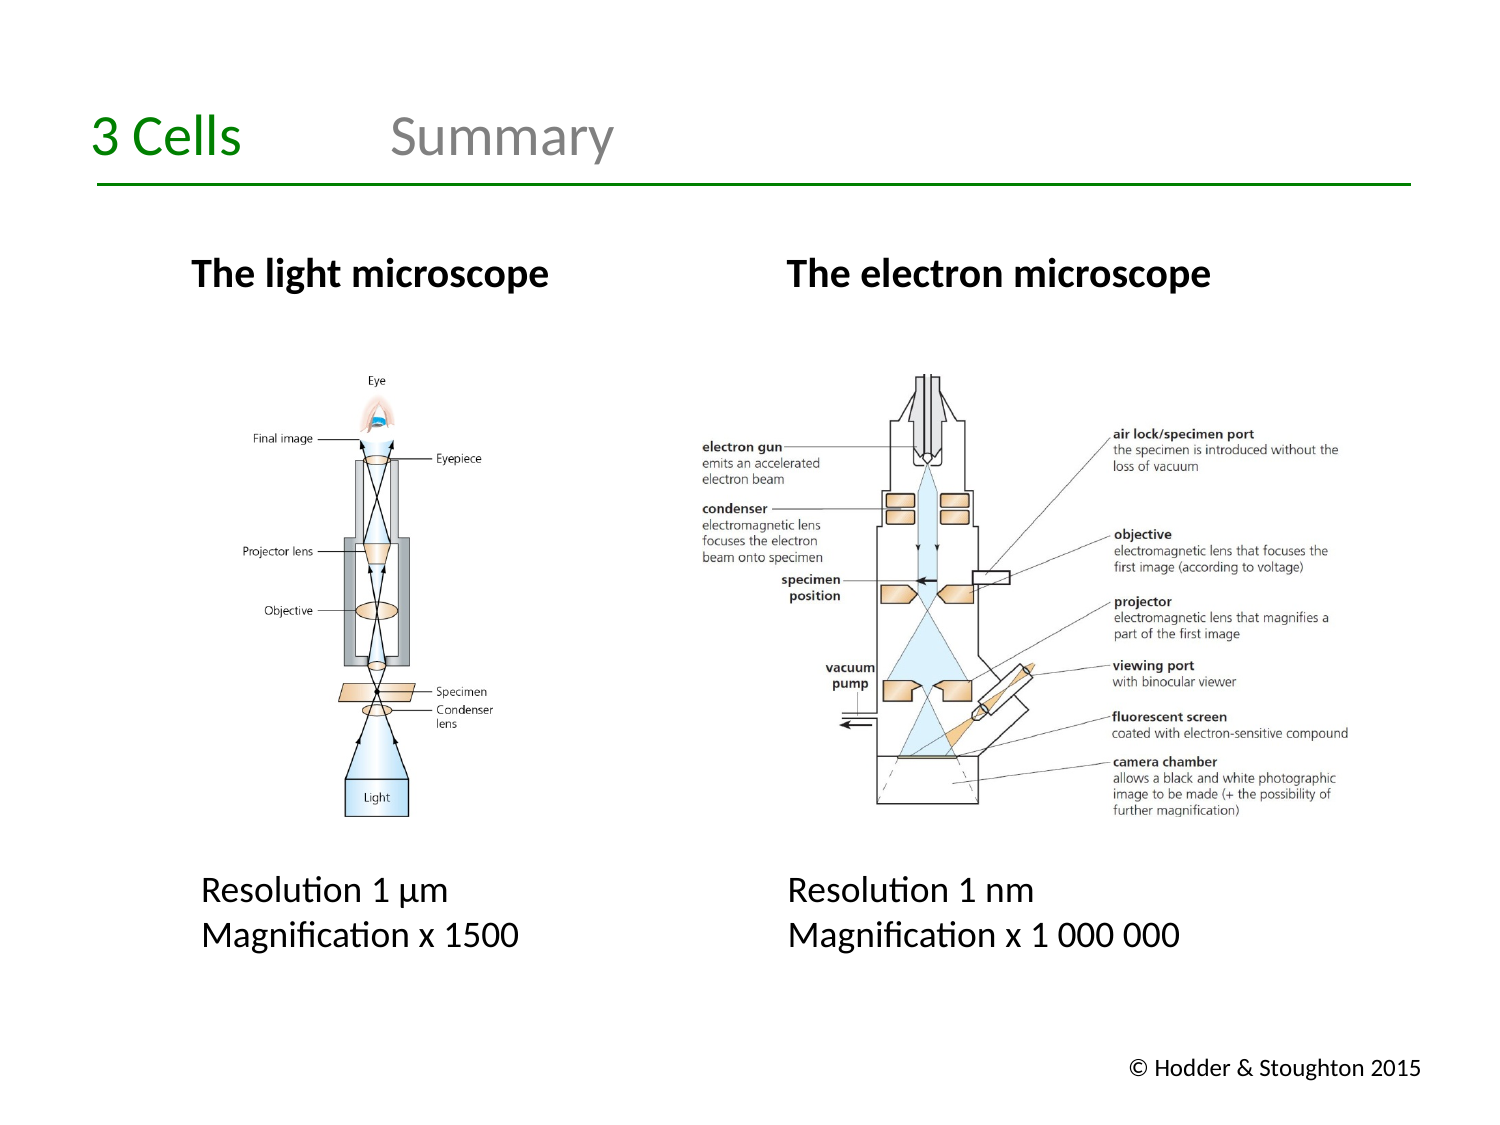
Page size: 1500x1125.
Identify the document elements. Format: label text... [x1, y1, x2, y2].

text_box The light microscope [176, 237, 565, 303]
text_box Resolution 1 μm Magnification x 1500 [186, 857, 535, 963]
text_box Resolution 1 nm Magnification x 1 000 000 [772, 857, 1196, 963]
text_box The electron microscope [771, 237, 1227, 303]
picture [241, 374, 494, 817]
picture [702, 374, 1348, 817]
text_box 3 Cells Summary [74, 97, 1425, 220]
text_box © Hodder & Stoughton 2015 [1128, 1051, 1423, 1082]
